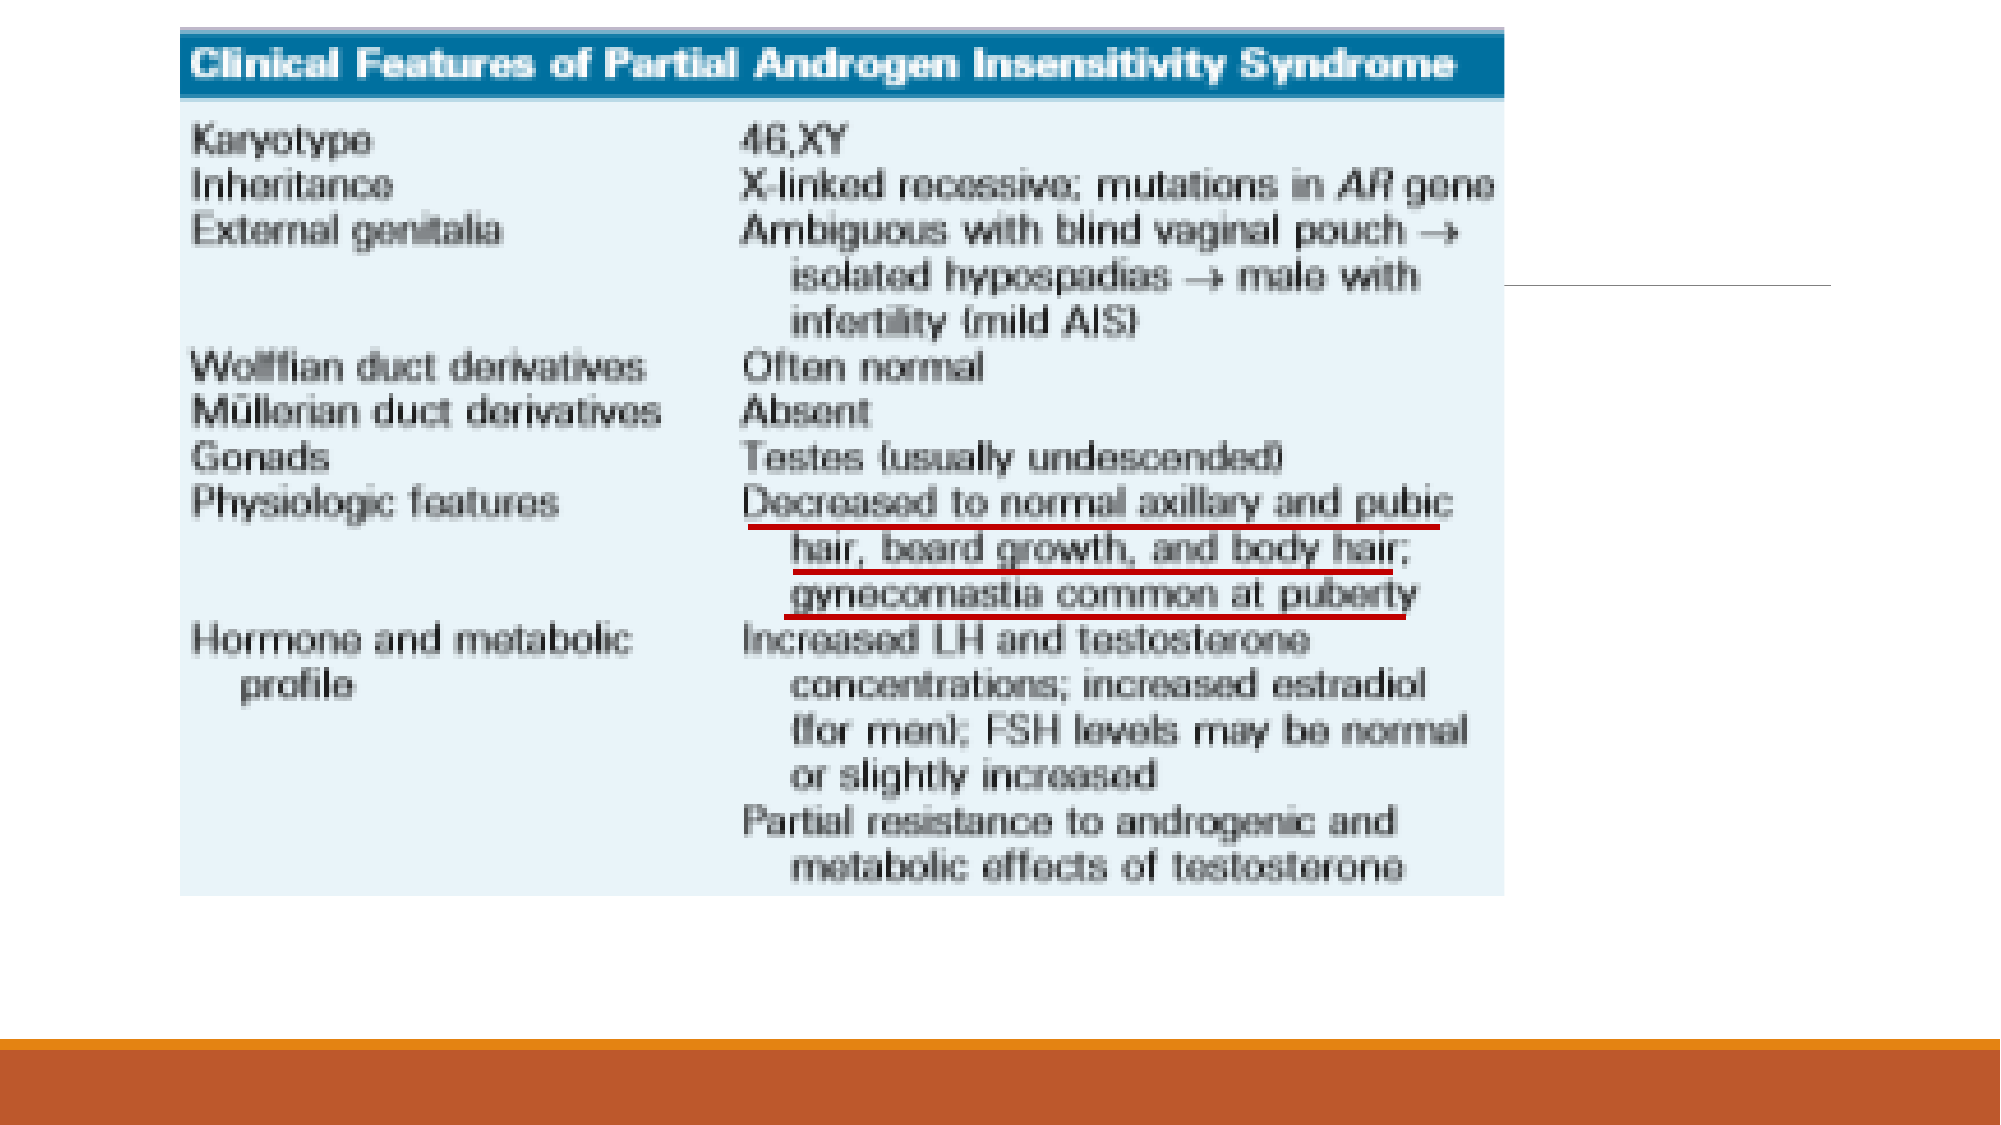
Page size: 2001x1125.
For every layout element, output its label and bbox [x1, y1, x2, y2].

list [179, 27, 1505, 897]
